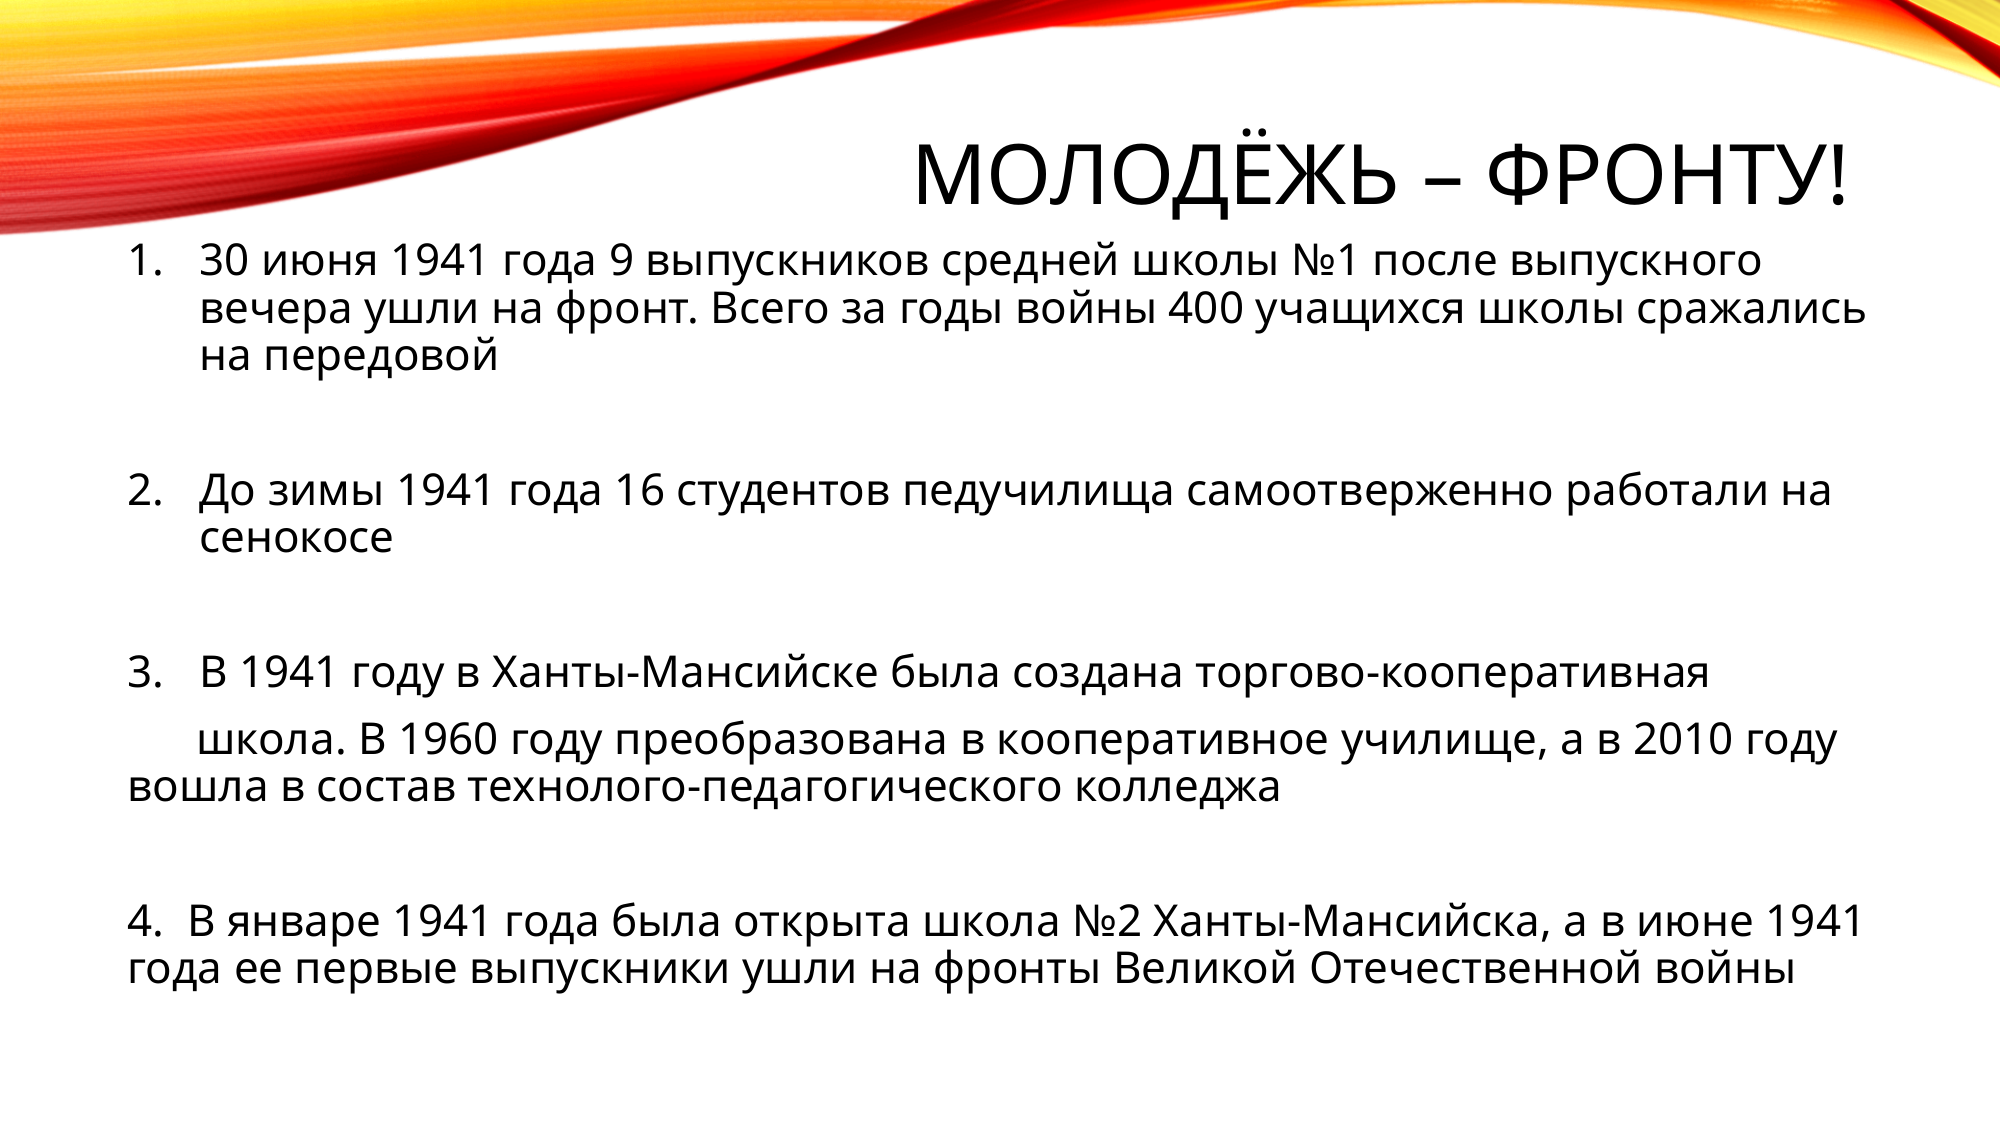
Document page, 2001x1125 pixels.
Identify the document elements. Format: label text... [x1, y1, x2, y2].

picture [0, 0, 2000, 237]
title молодёжь – фронту! [474, 125, 1888, 230]
list 30 июня 1941 года 9 выпускников средней школы №1 после выпускного вечера ушли на фронт. Всего за годы войны 400 учащихся школы сражались на передовой До зимы 1941 года 16 студентов педучилища самоотверженно работали на сенокосе В 1941 году в Ханты-Мансийске была создана торгово-кооперативная школа. В 1960 году преобразована в кооперативное училище, а в 2010 году вошла в состав технолого-педагогического колледжа 4. В январе 1941 года была открыта школа №2 Ханты-Мансийска, а в июне 1941 года ее первые выпускники ушли на фронты Великой Отечественной войны [112, 230, 1888, 1021]
